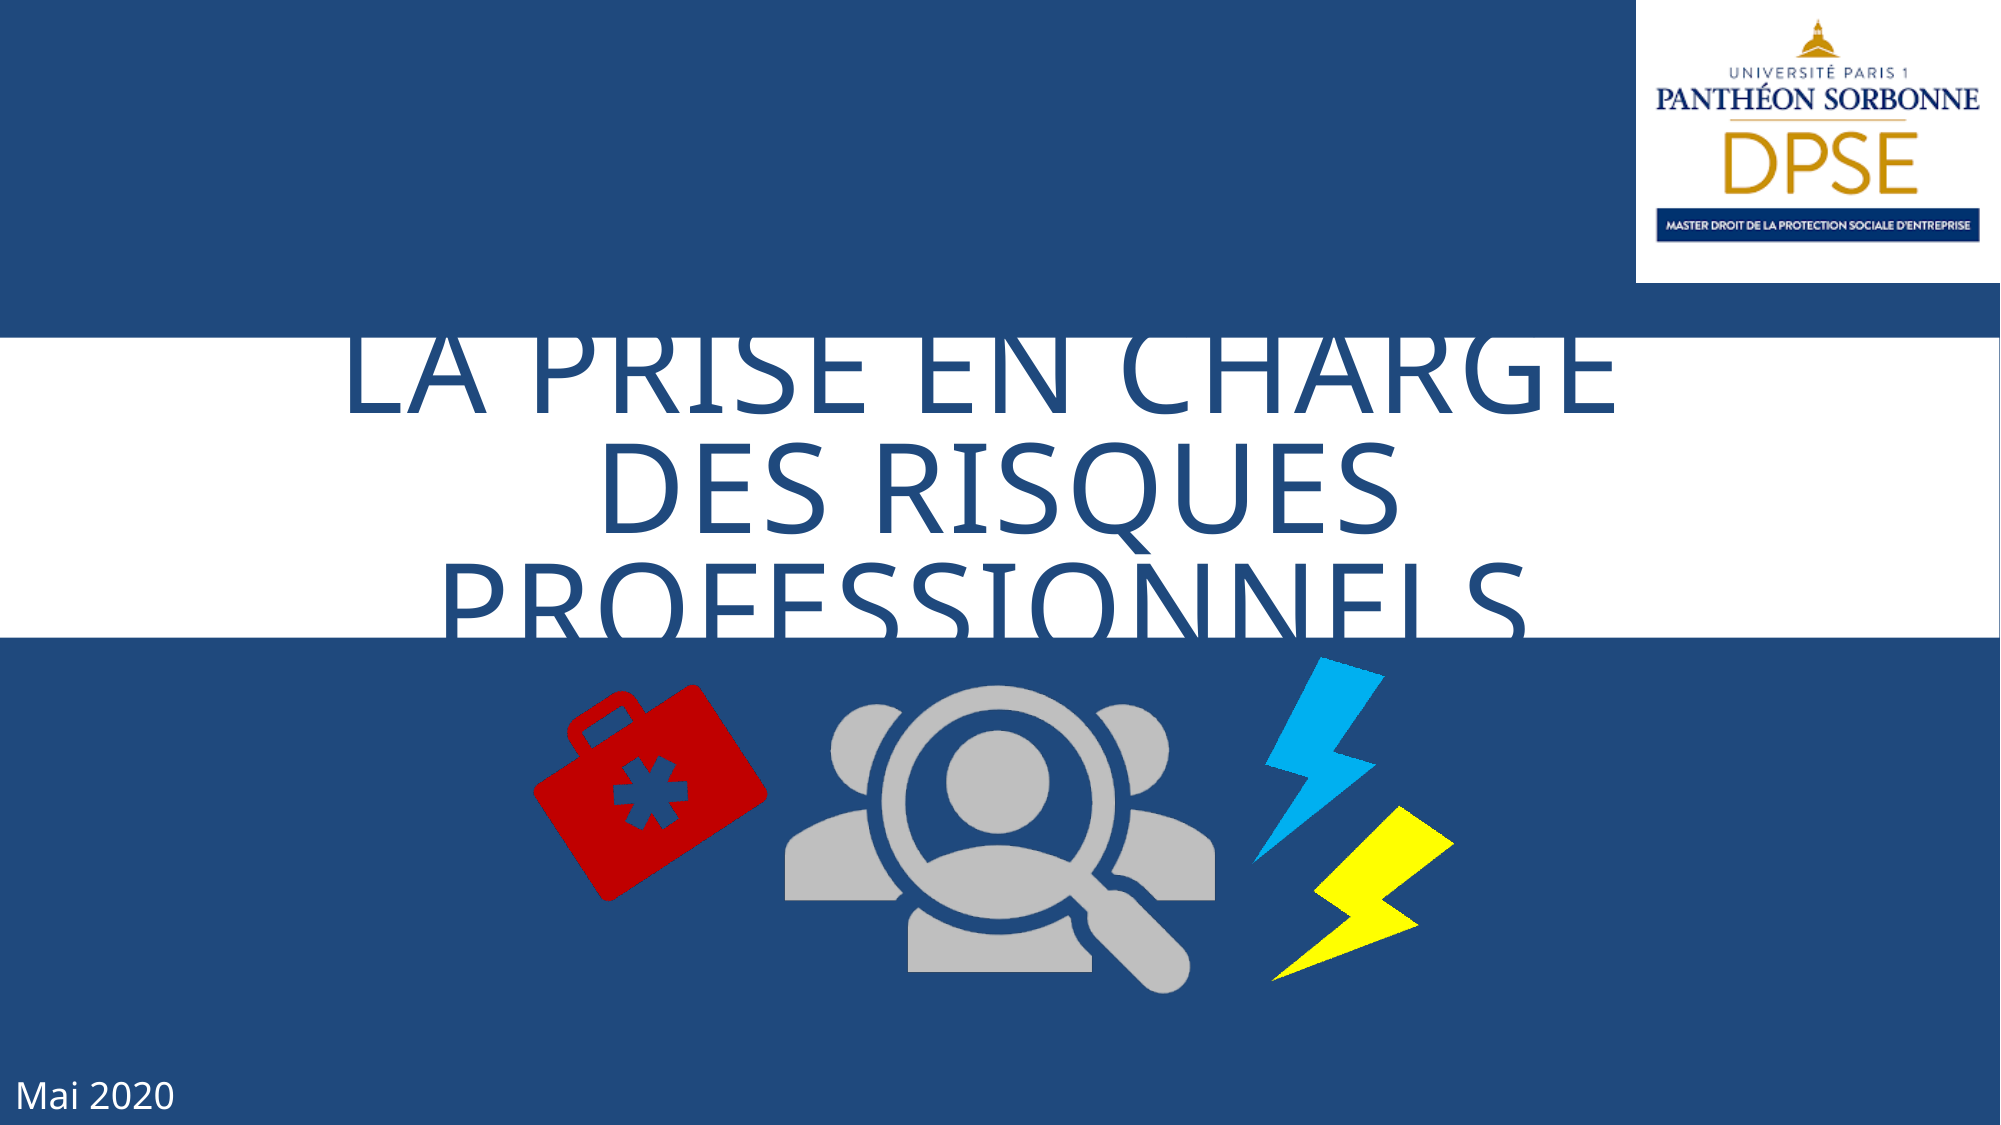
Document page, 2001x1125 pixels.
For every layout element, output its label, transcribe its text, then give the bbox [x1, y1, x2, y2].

picture [480, 593, 1541, 1090]
text_box Mai 2020 [0, 1064, 239, 1125]
title La prise en charge des risques professionnels [60, 355, 1942, 641]
picture [1636, 0, 2000, 284]
